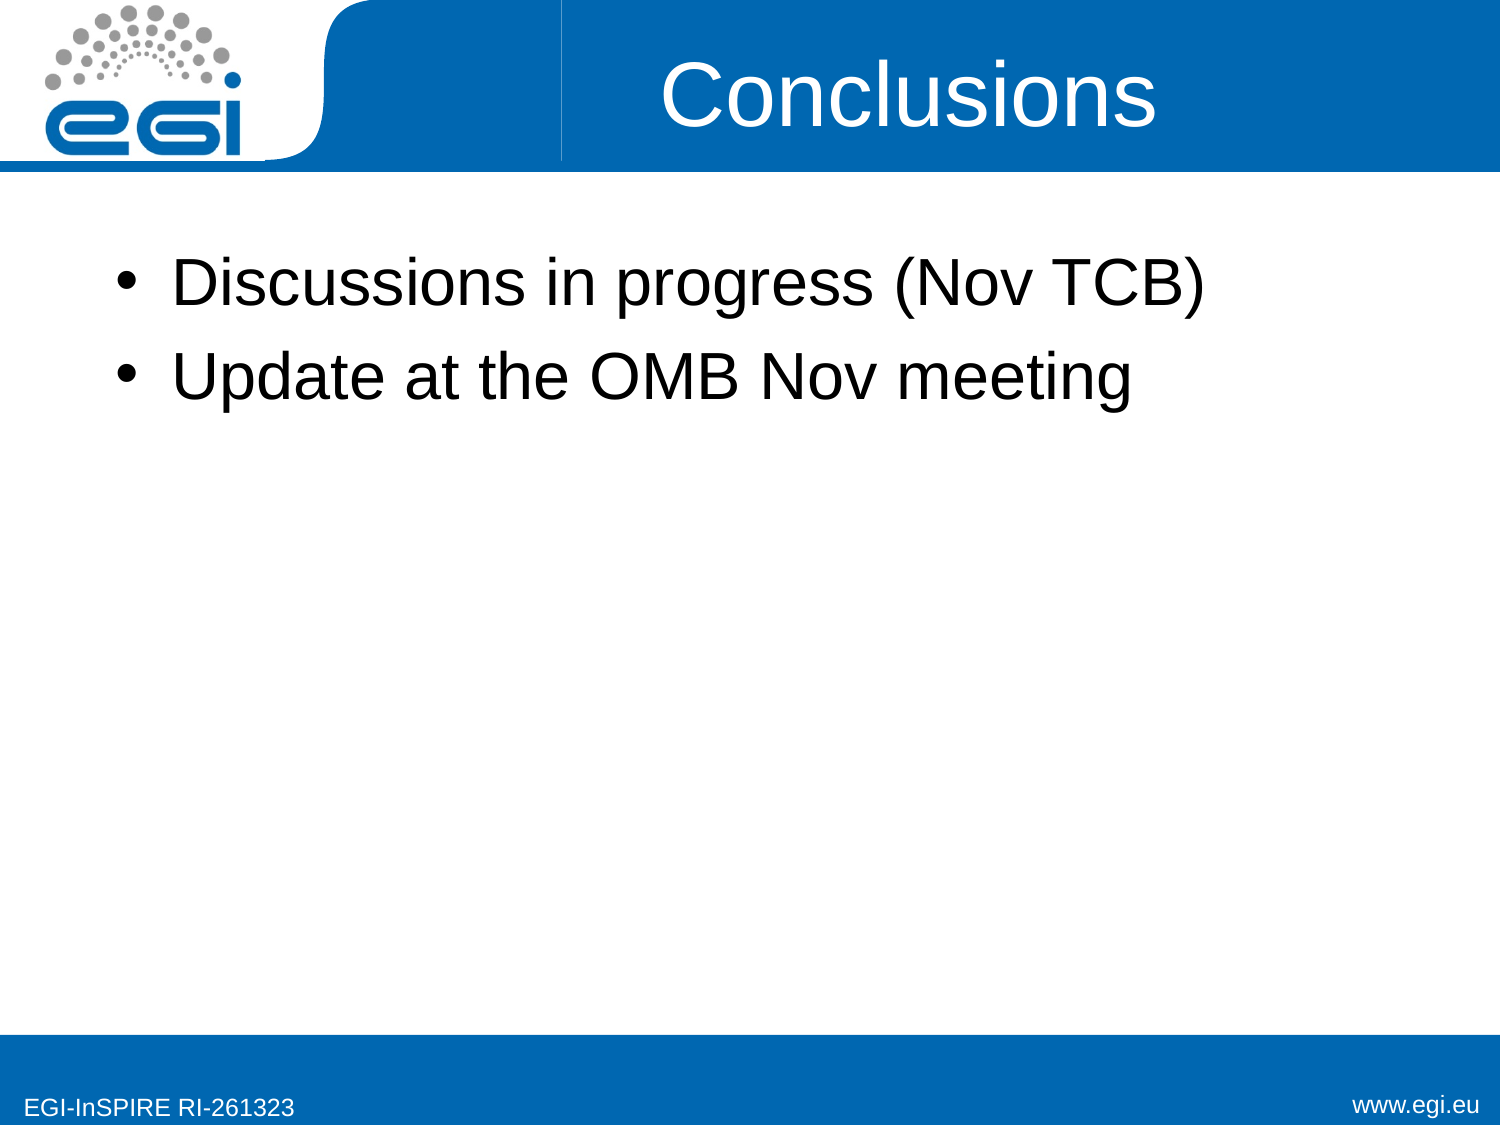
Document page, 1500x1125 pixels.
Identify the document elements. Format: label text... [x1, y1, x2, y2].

picture [0, 0, 265, 161]
list Discussions in progress (Nov TCB) Update at the OMB Nov meeting [100, 231, 1425, 975]
title Conclusions [348, 19, 1471, 161]
